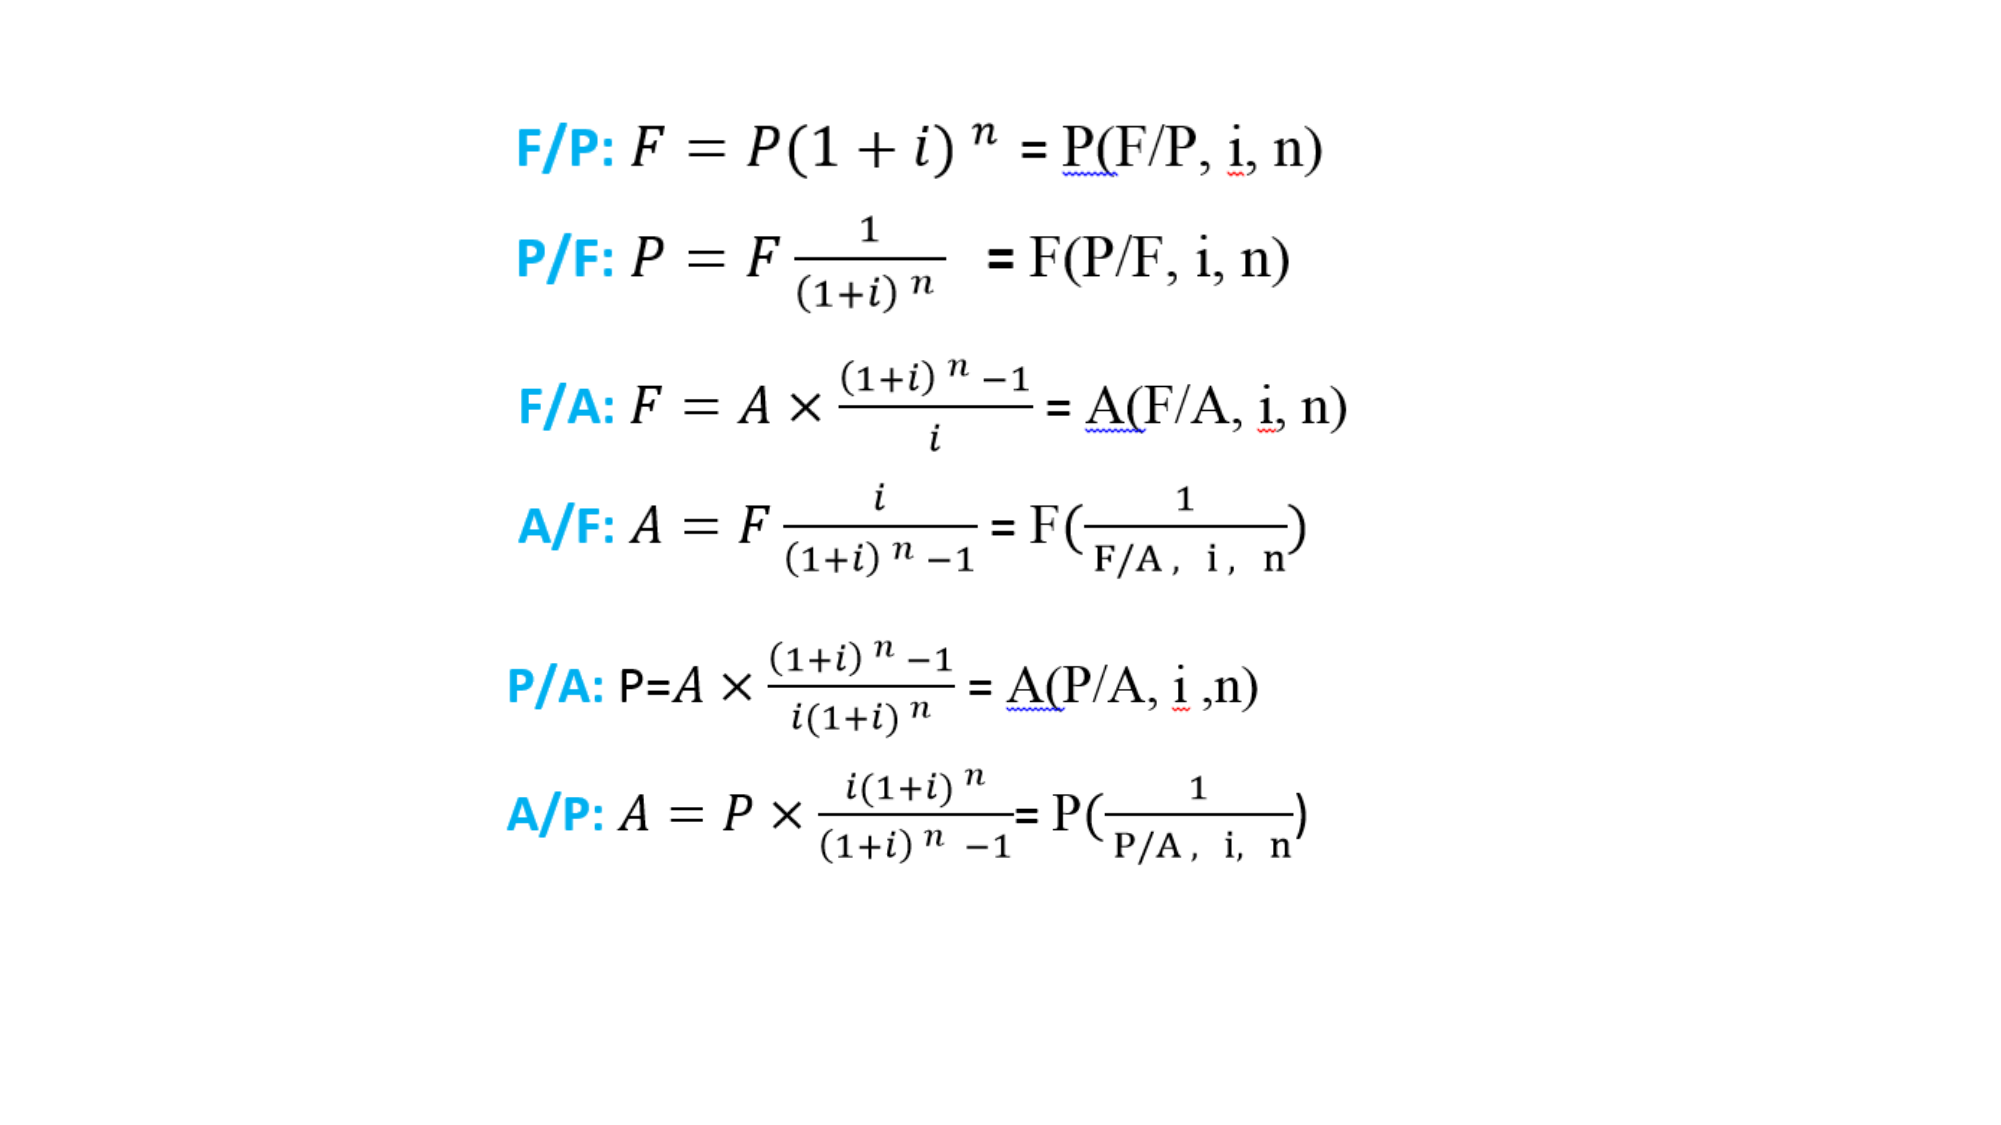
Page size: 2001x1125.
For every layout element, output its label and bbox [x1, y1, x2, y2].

list [386, 0, 1661, 385]
picture [386, 316, 1459, 902]
